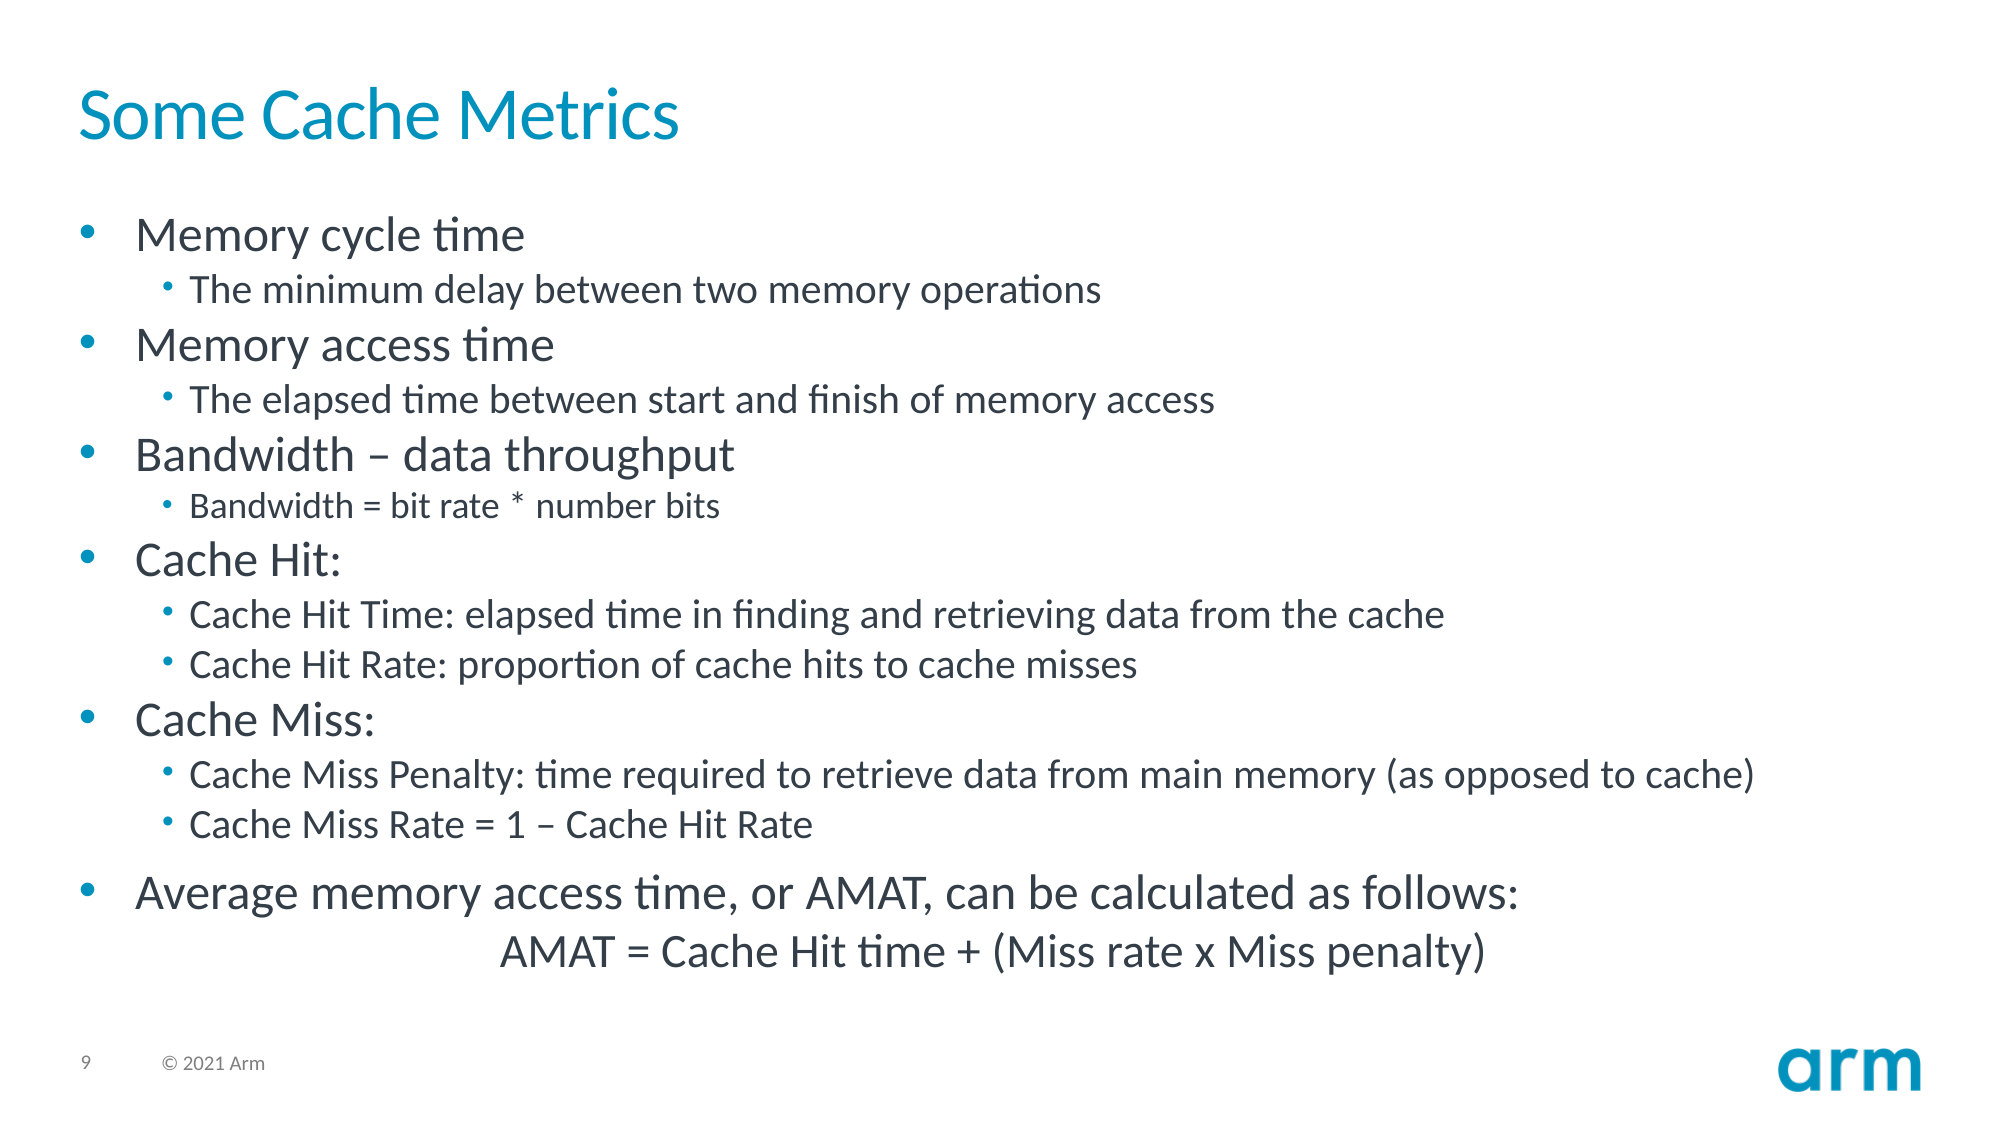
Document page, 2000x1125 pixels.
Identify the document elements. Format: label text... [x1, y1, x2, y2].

list Memory cycle time The minimum delay between two memory operations Memory access time The elapsed time between start and finish of memory access Bandwidth – data throughput Bandwidth = bit rate * number bits Cache Hit: Cache Hit Time: elapsed time in finding and retrieving data from the cache Cache Hit Rate: proportion of cache hits to cache misses Cache Miss: Cache Miss Penalty: time required to retrieve data from main memory (as opposed to cache) Cache Miss Rate = 1 – Cache Hit Rate Average memory access time, or AMAT, can be calculated as follows: AMAT = Cache Hit time + (Miss rate x Miss penalty) [79, 201, 1909, 1031]
title Some Cache Metrics [78, 78, 1921, 186]
picture [1777, 1047, 1922, 1093]
